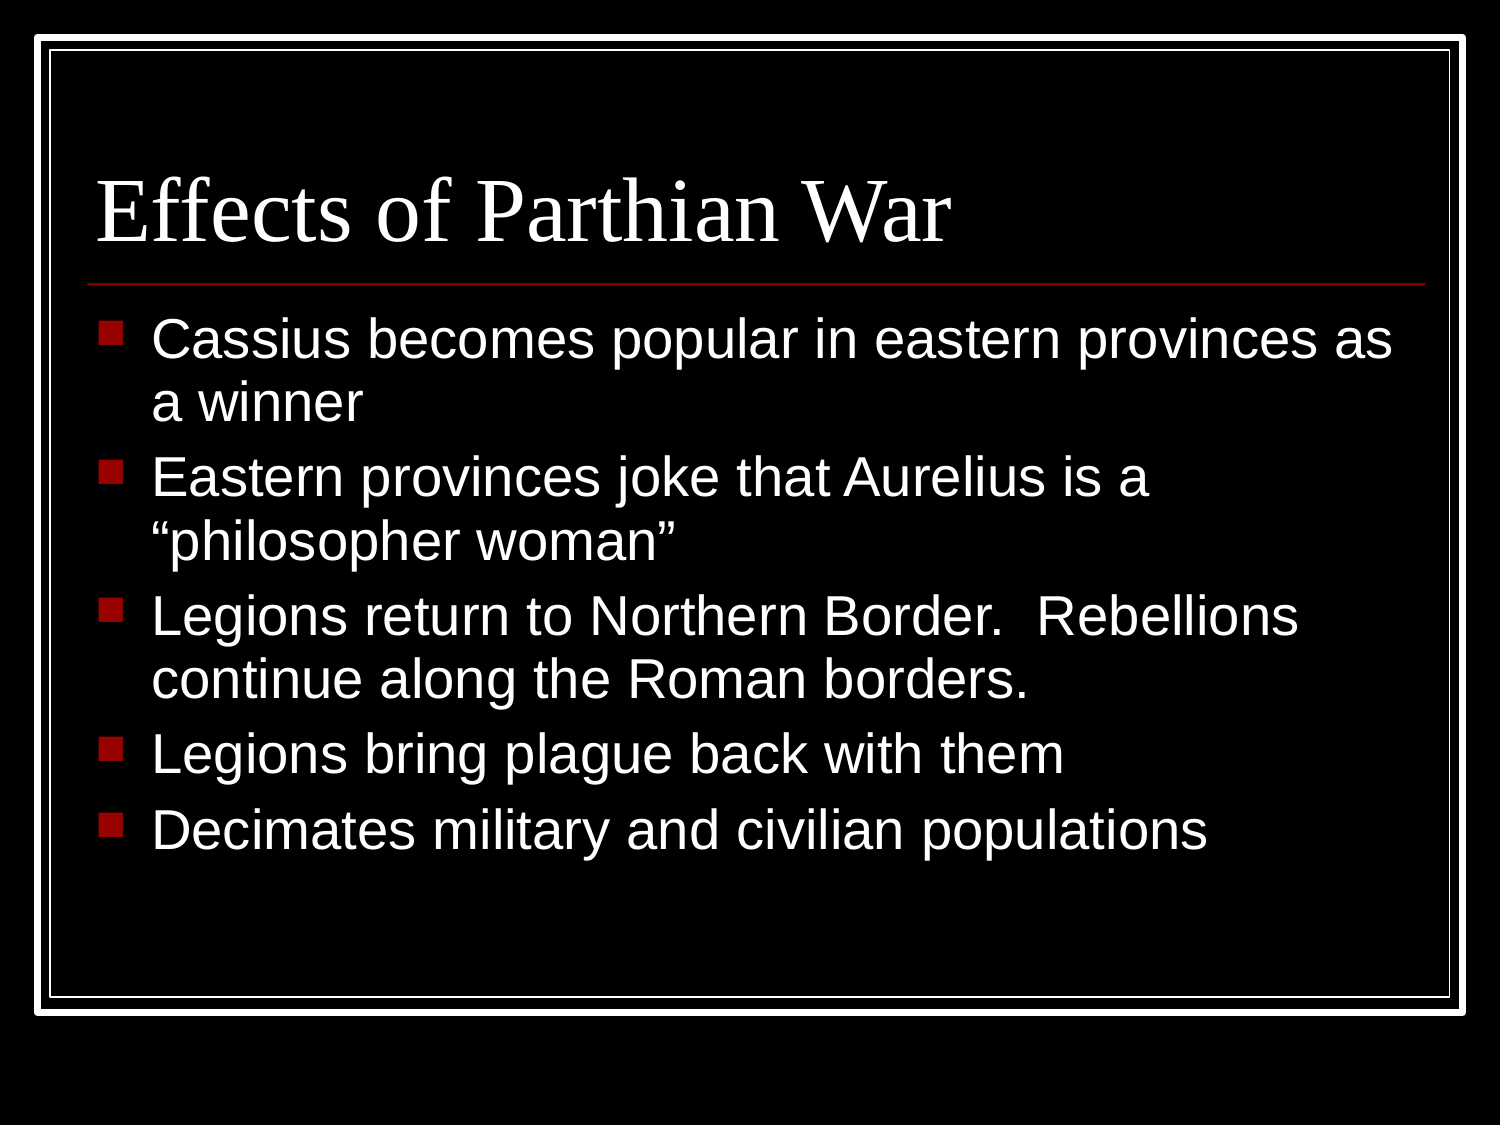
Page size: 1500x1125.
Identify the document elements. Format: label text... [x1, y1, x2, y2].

title Effects of Parthian War [86, 77, 1426, 266]
list Cassius becomes popular in eastern provinces as a winner Eastern provinces joke that Aurelius is a “philosopher woman” Legions return to Northern Border. Rebellions continue along the Roman borders. Legions bring plague back with them Decimates military and civilian populations [86, 299, 1426, 963]
